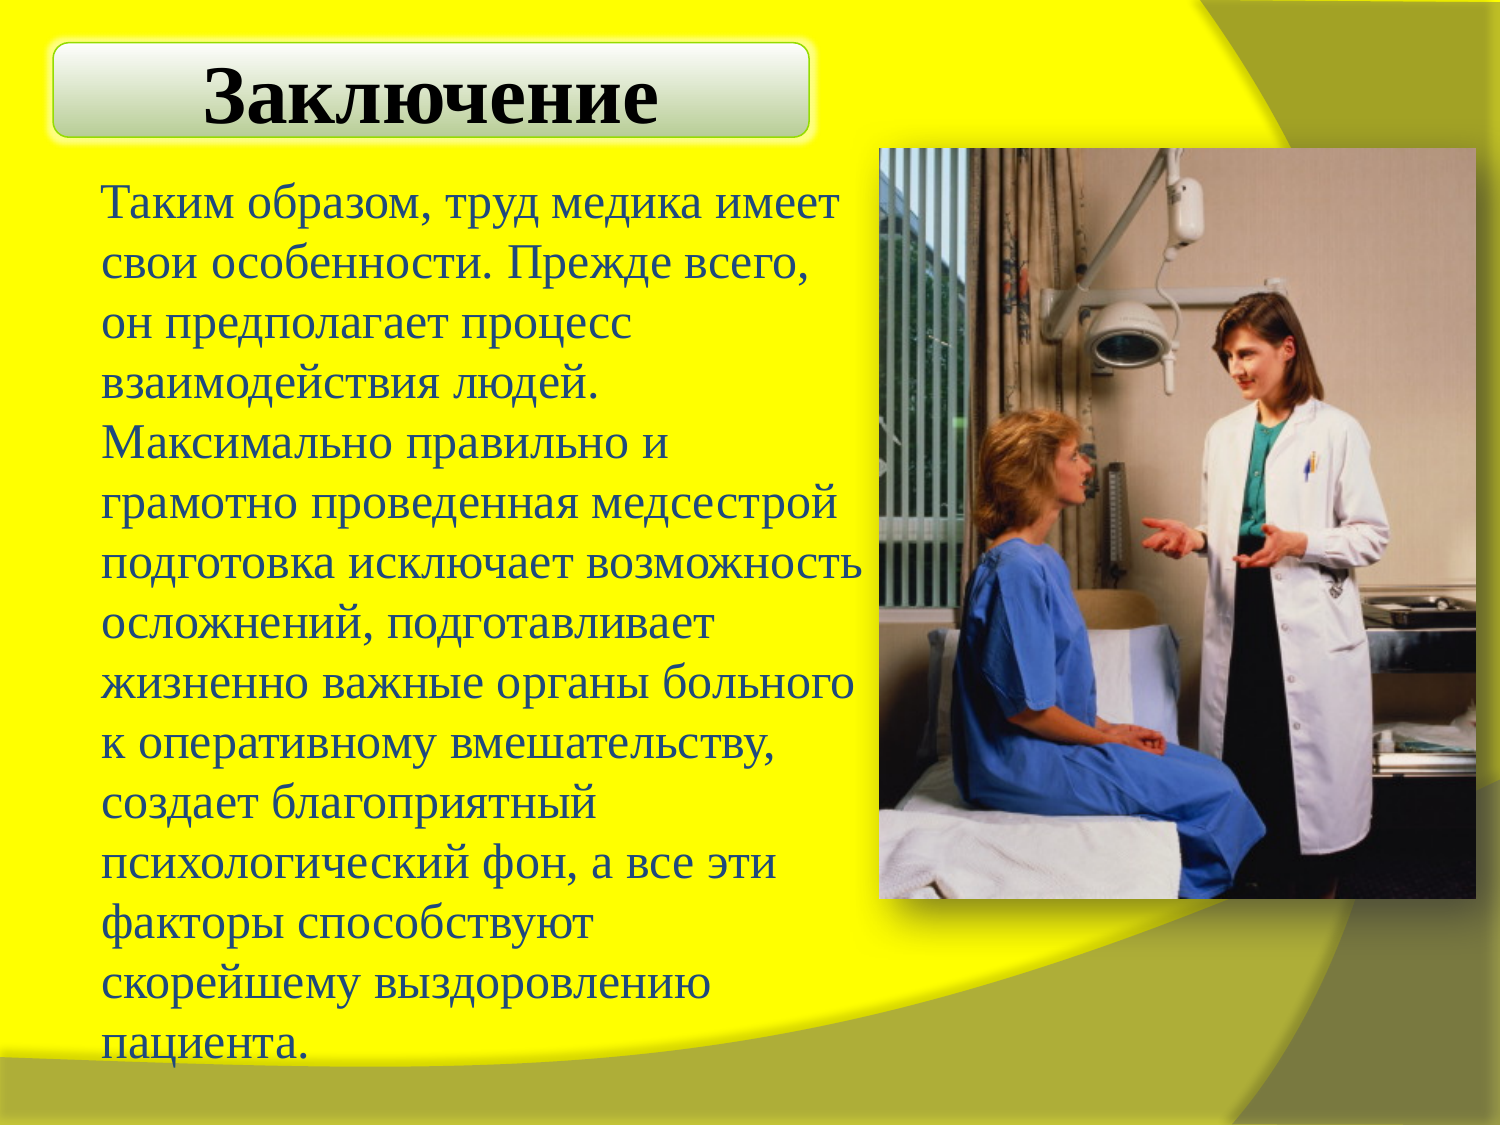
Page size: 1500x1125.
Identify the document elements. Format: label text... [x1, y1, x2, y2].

text_box Заключение [52, 41, 810, 138]
list Таким образом, труд медика имеет свои особенности. Прежде всего, он предполагает процесс взаимодействия людей. Максимально правильно и грамотно проведенная медсестрой подготовка исключает возможность осложнений, подготавливает жизненно важные органы больного к оперативному вмешательству, создает благоприятный психологический фон, а все эти факторы способствуют скорейшему выздоровлению пациента. [17, 160, 880, 1106]
picture [879, 148, 1476, 900]
